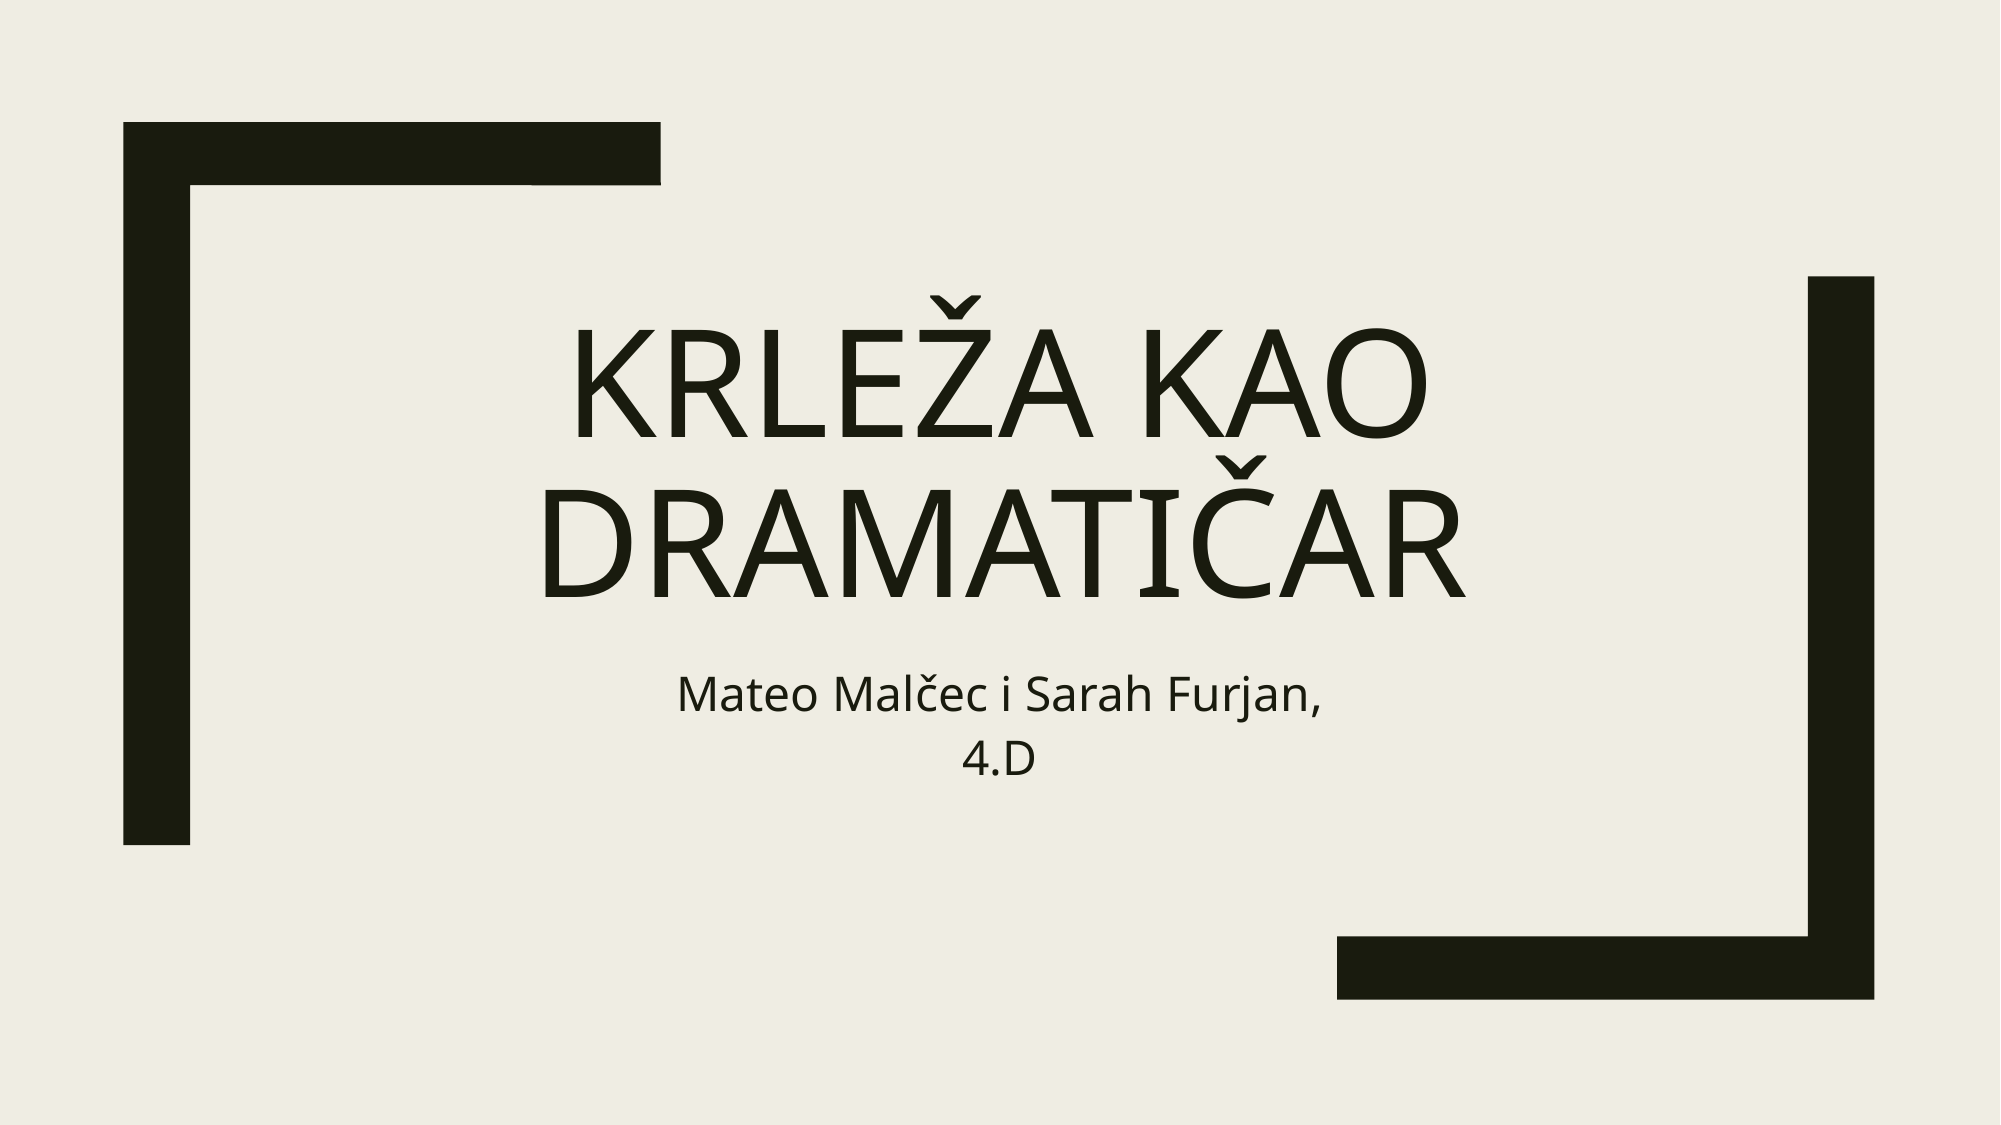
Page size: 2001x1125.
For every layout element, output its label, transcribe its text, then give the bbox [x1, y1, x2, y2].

title KRLEŽA KAO DRAMATIČAR [314, 293, 1686, 638]
subtitle Mateo Malčec i Sarah Furjan, 4.D [439, 649, 1561, 828]
